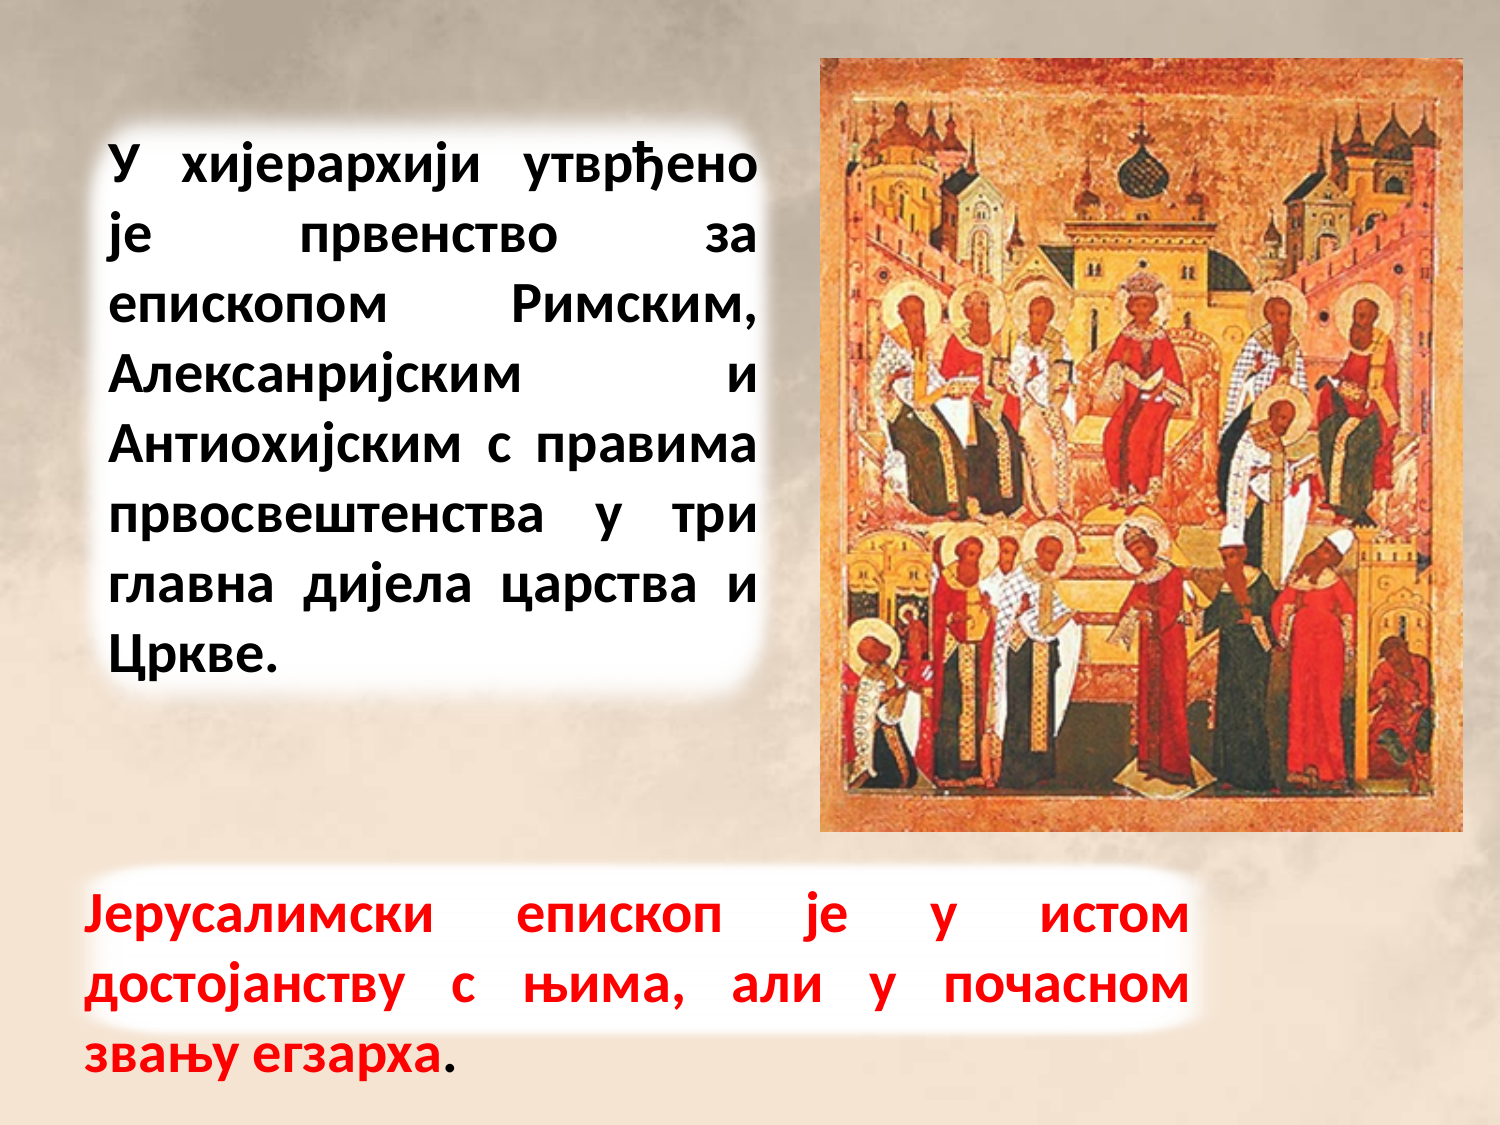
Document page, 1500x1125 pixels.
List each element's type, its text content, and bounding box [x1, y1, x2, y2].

text_box Јерусалимски епископ је у истом достојанству с њима, али у почасном звању егзарха. [70, 1051, 1207, 1092]
picture [0, 0, 1500, 1125]
